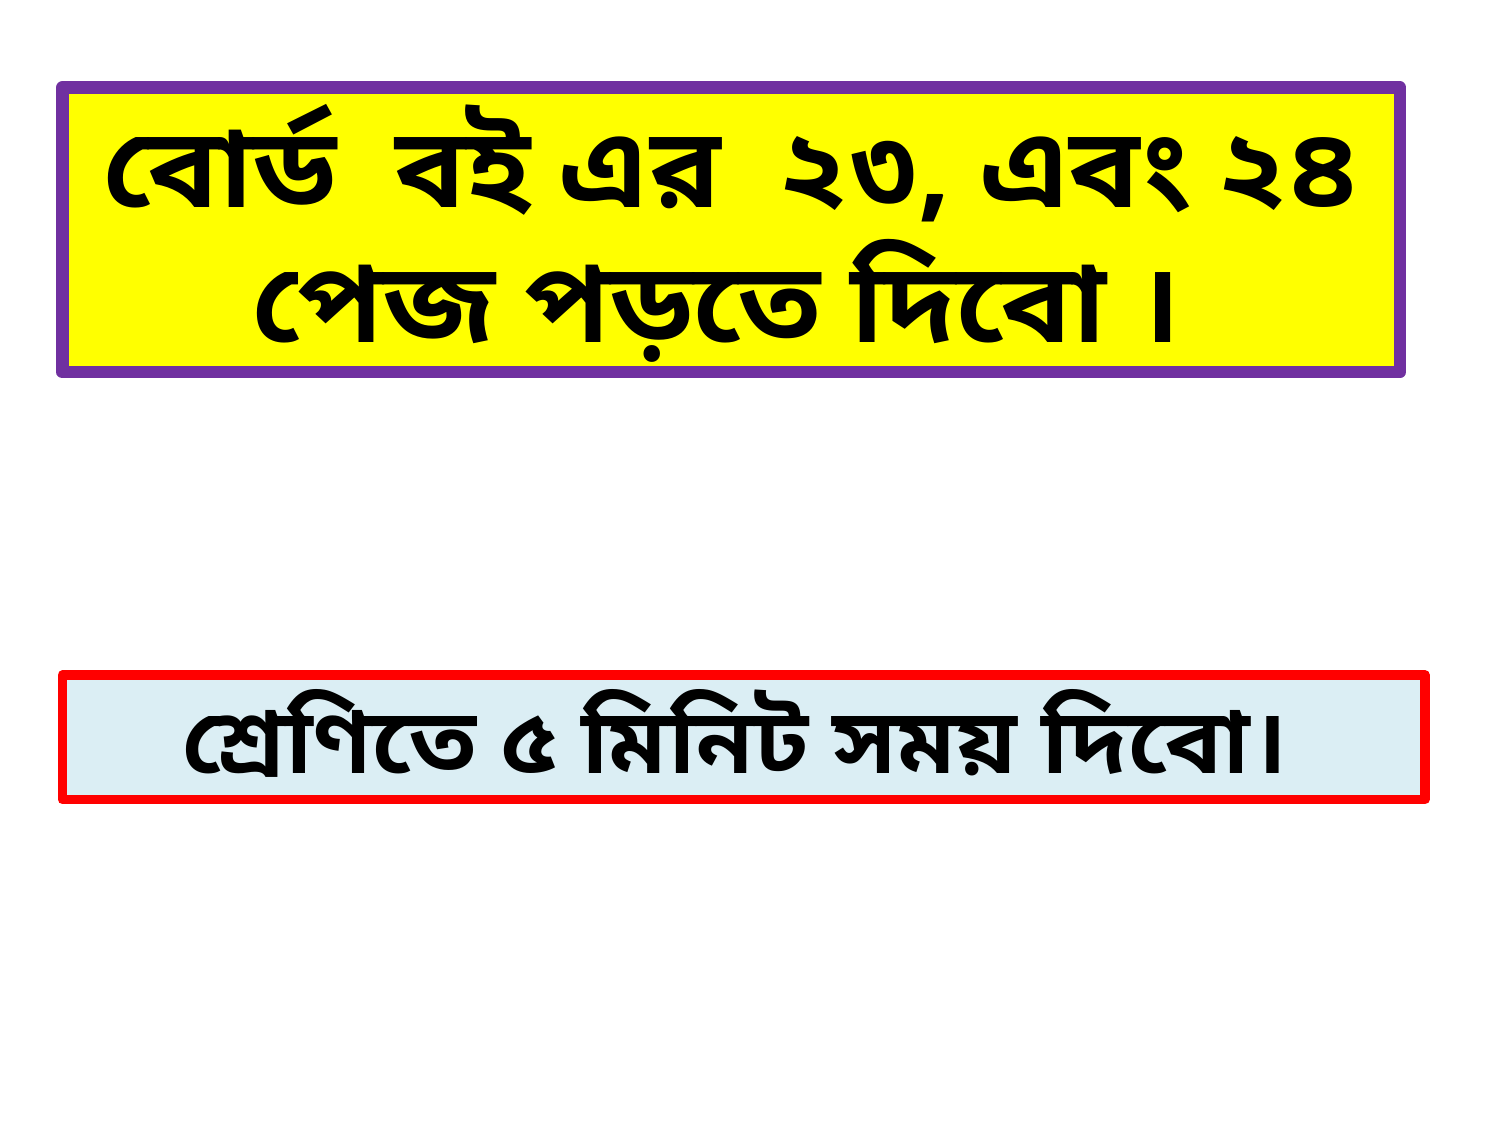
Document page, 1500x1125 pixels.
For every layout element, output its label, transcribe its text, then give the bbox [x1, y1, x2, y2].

text_box বোর্ড বই এর ২৩, এবং ২৪ পেজ পড়তে দিবো । [62, 87, 1400, 373]
text_box শ্রেণিতে ৫ মিনিট সময় দিবো। [62, 674, 1425, 800]
